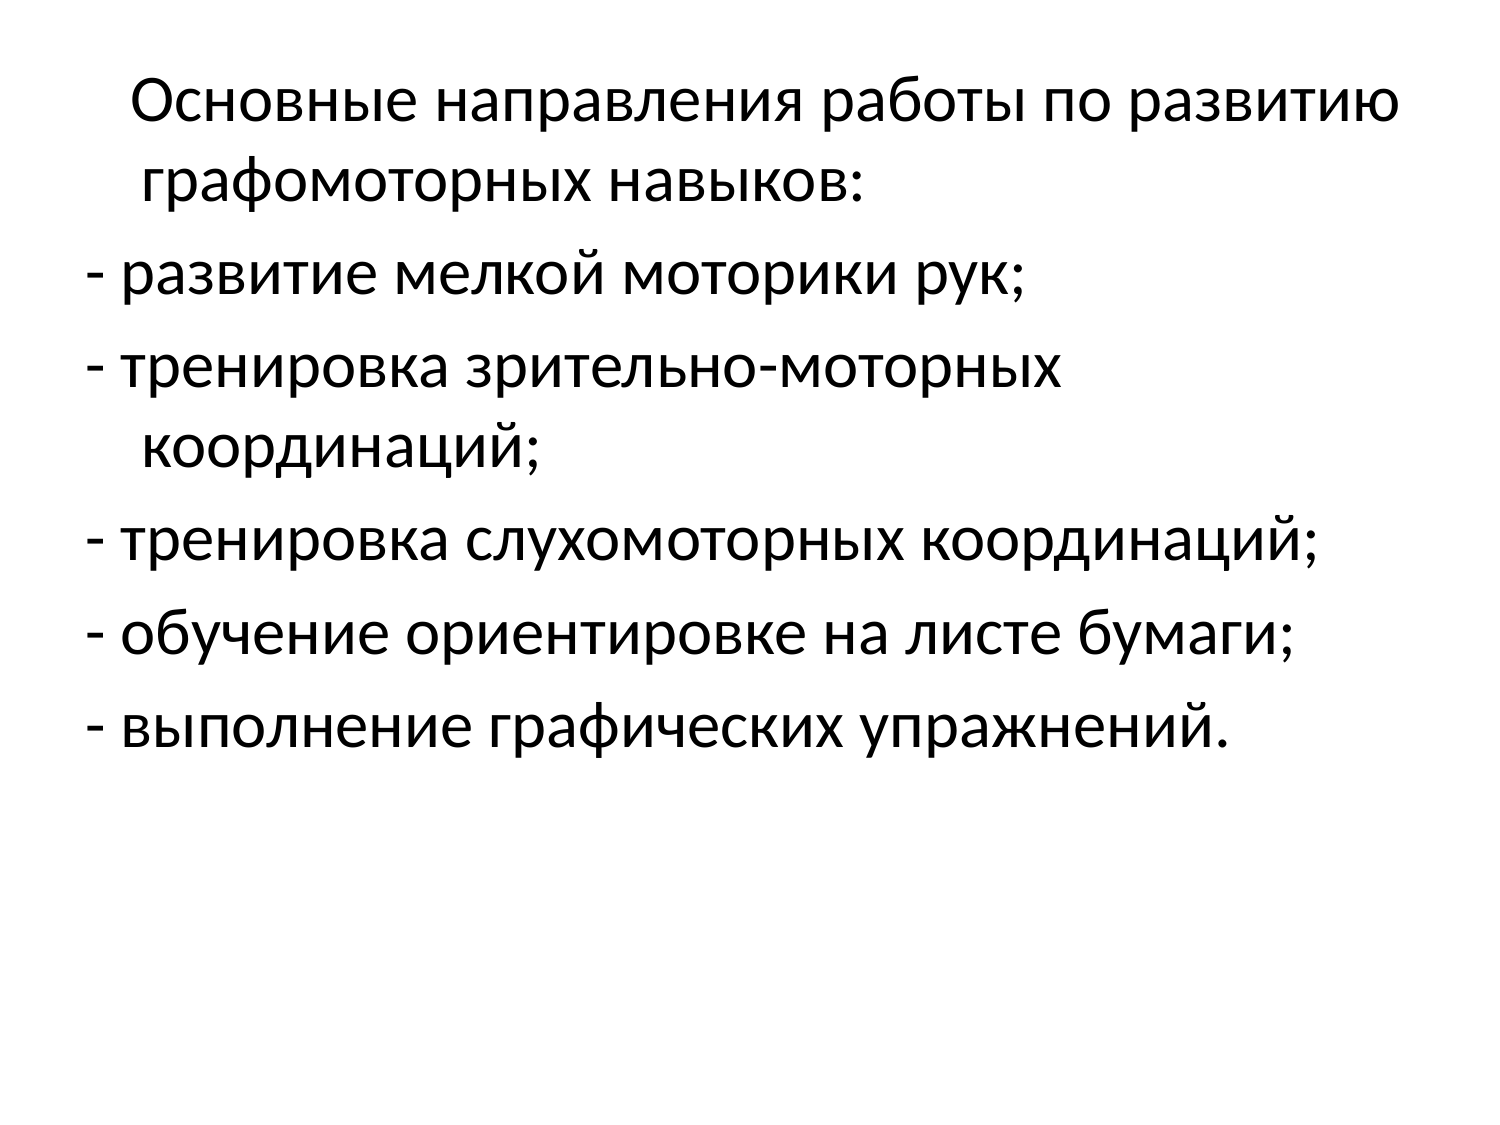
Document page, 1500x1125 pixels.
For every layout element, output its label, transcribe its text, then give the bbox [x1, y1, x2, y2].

list Основные направления работы по развитию графомоторных навыков: - развитие мелкой моторики рук; - тренировка зрительно-моторных координаций; - тренировка слухомоторных координаций; - обучение ориентировке на листе бумаги; - выполнение графических упражнений. [70, 46, 1421, 790]
